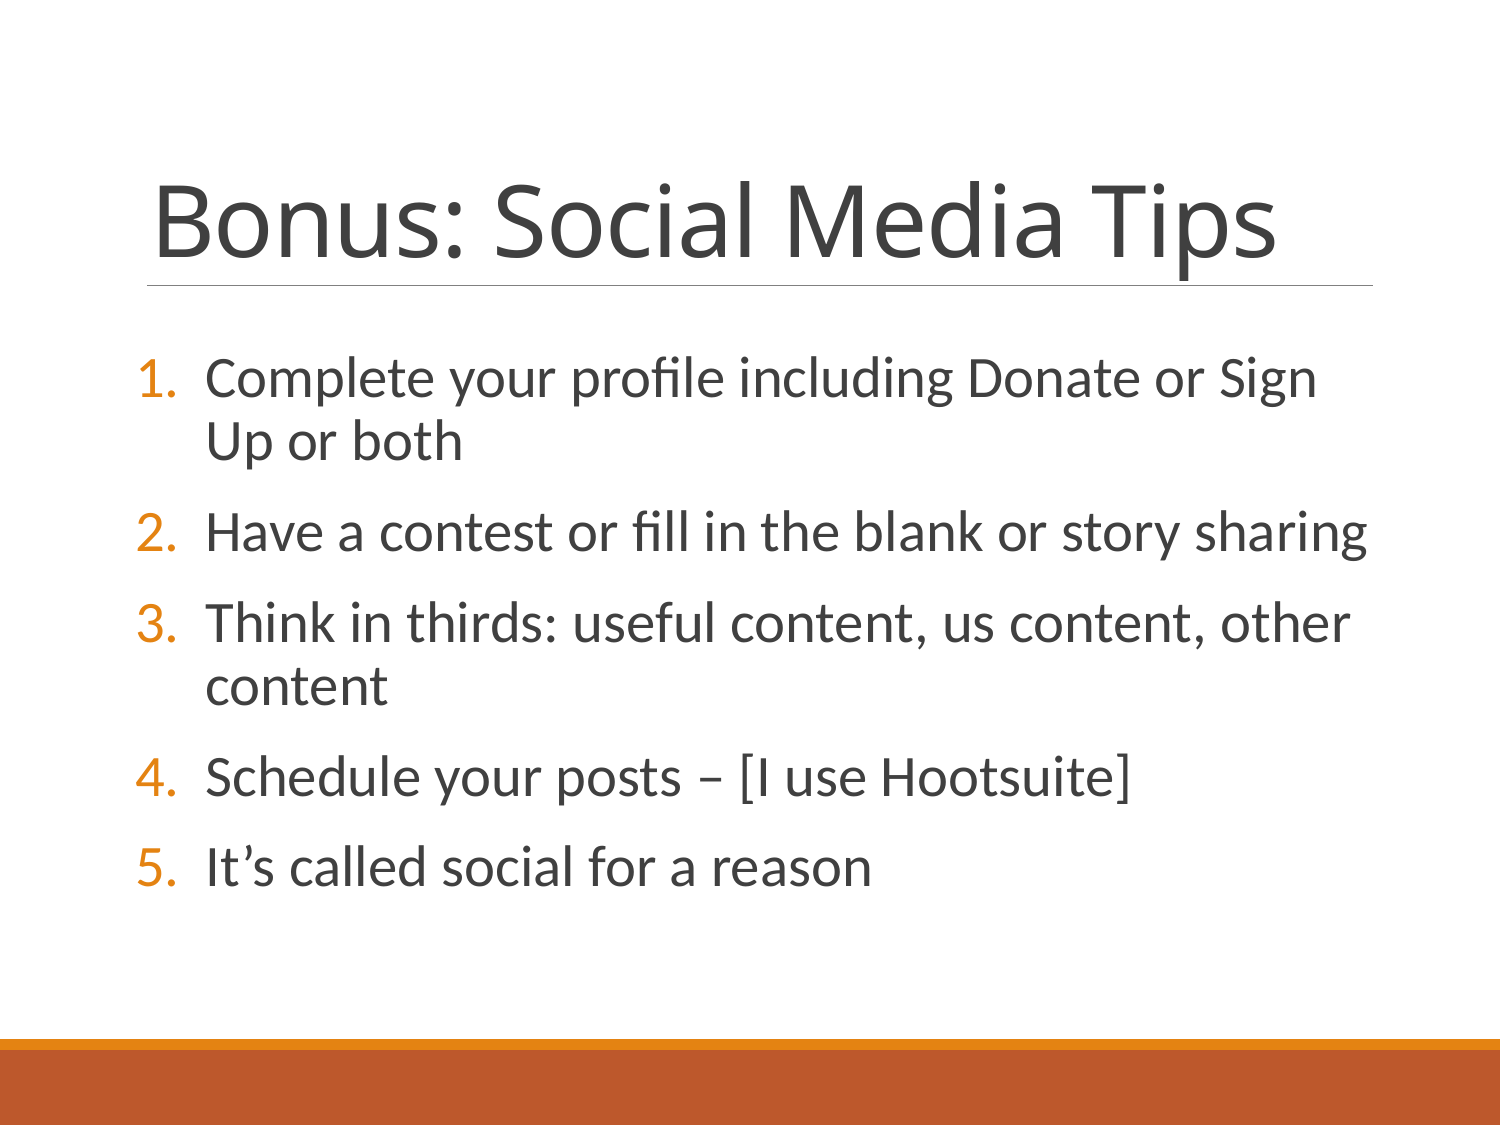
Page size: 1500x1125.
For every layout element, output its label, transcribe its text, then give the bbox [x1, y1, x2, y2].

title Bonus: Social Media Tips [135, 47, 1373, 285]
list Complete your profile including Donate or Sign Up or both Have a contest or fill in the blank or story sharing Think in thirds: useful content, us content, other content Schedule your posts – [I use Hootsuite] It’s called social for a reason [135, 339, 1373, 963]
